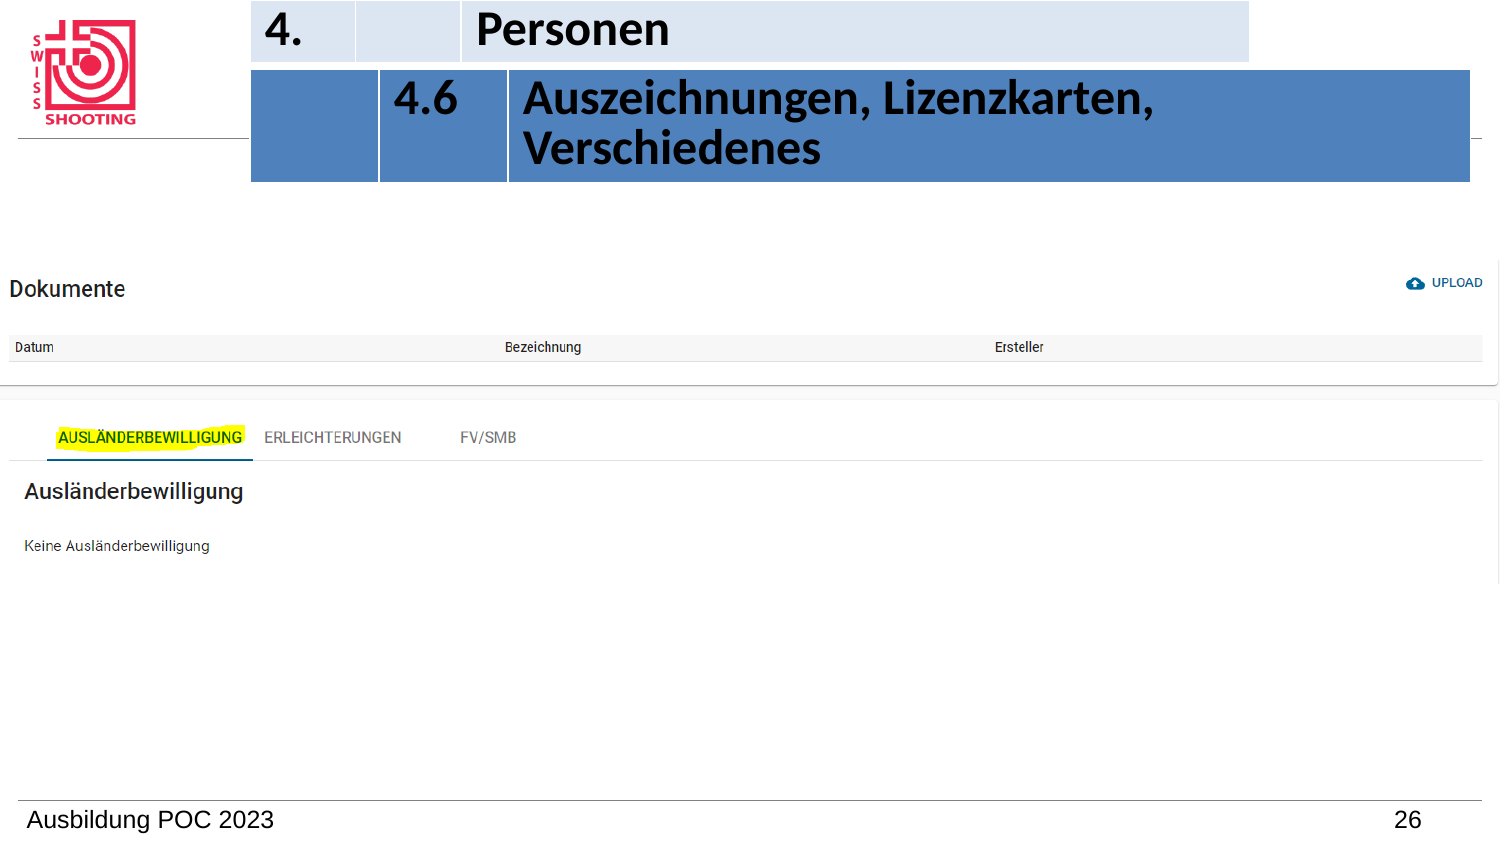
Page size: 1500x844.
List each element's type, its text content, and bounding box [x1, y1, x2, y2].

table_header 4.6 [380, 70, 507, 182]
picture [29, 20, 136, 128]
picture [0, 260, 1500, 584]
table_header [251, 70, 378, 182]
table_header 4. [251, 1, 355, 62]
table_header Auszeichnungen, Lizenzkarten, Verschiedenes [509, 70, 1470, 182]
table_header [356, 1, 460, 62]
table_header Personen [462, 1, 1249, 62]
